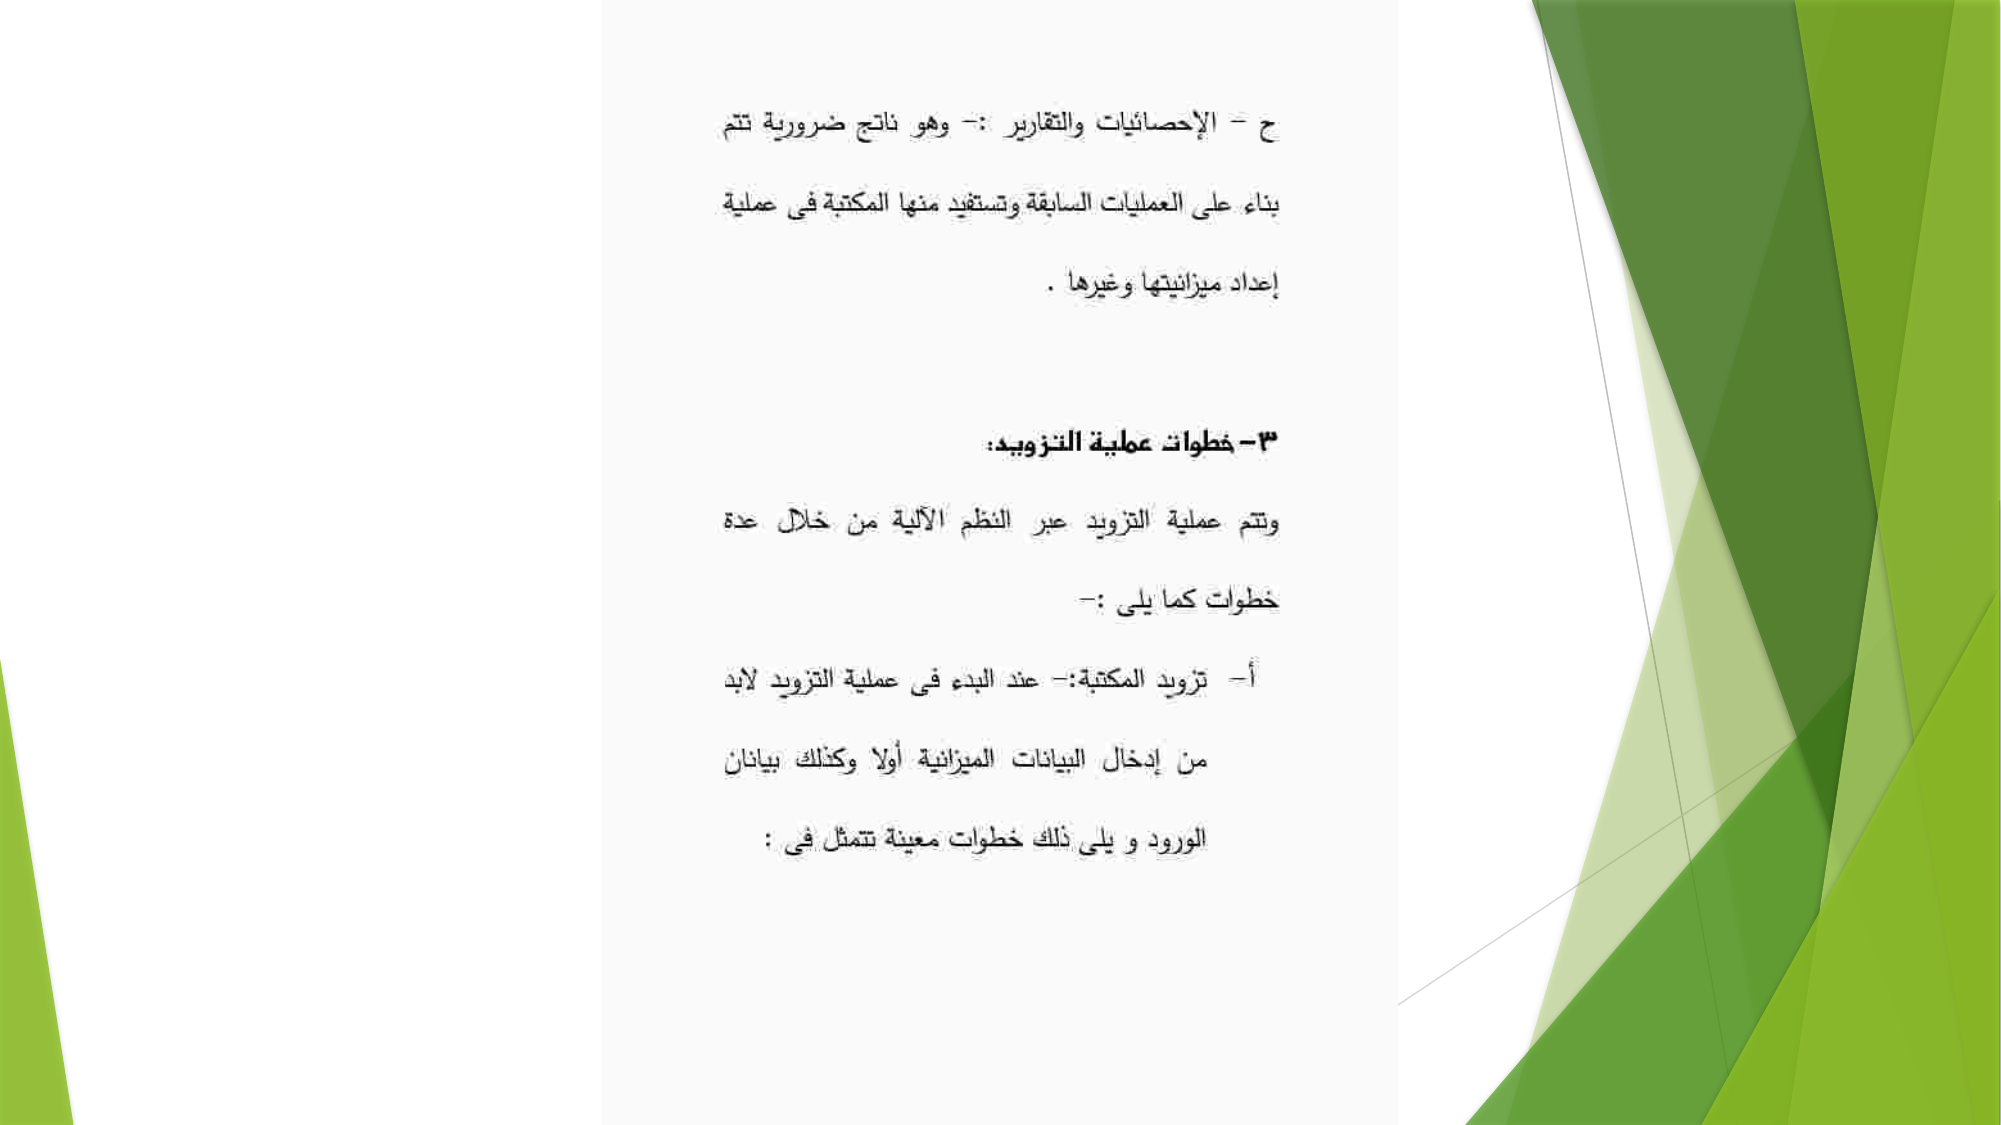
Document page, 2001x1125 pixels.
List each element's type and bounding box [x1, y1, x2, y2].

picture [601, 0, 1399, 1125]
